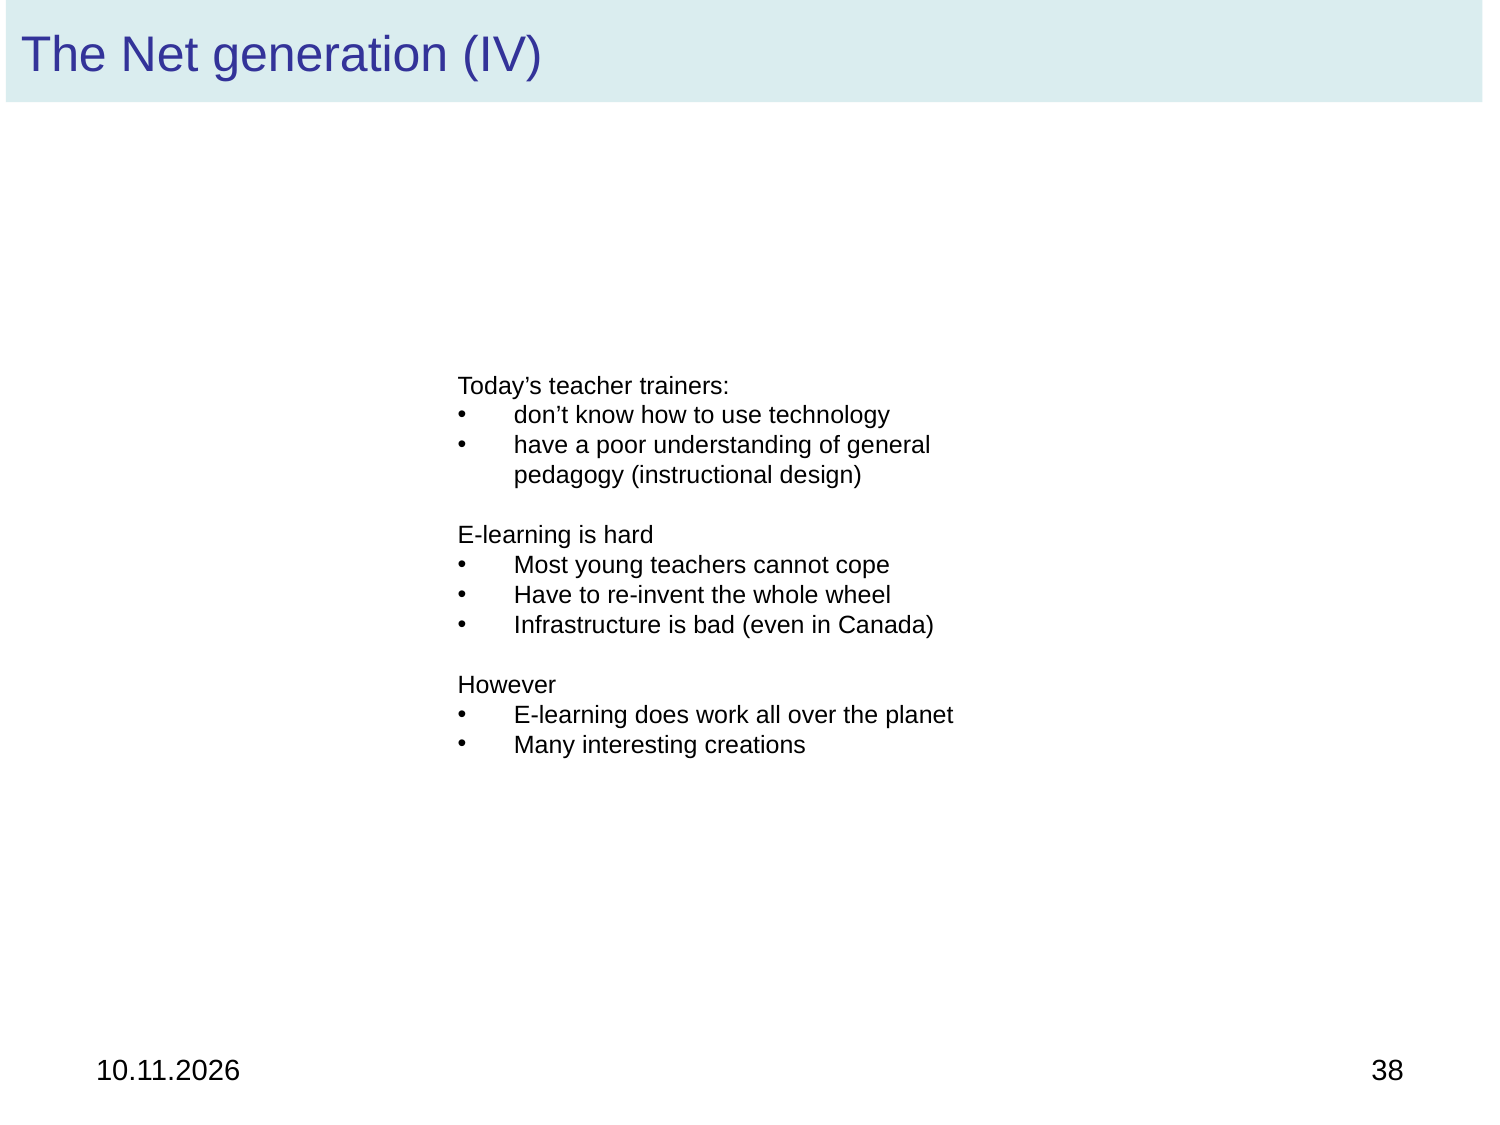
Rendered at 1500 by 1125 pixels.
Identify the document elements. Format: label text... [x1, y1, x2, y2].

title The Net generation (IV) [5, 0, 1483, 103]
text_box Today’s teacher trainers: don’t know how to use technology have a poor understanding of general pedagogy (instructional design) E-learning is hard Most young teachers cannot cope Have to re-invent the whole wheel Infrastructure is bad (even in Canada) However E-learning does work all over the planet Many interesting creations [442, 361, 998, 766]
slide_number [80, 1046, 432, 1103]
slide_number 38 [1068, 1046, 1420, 1095]
